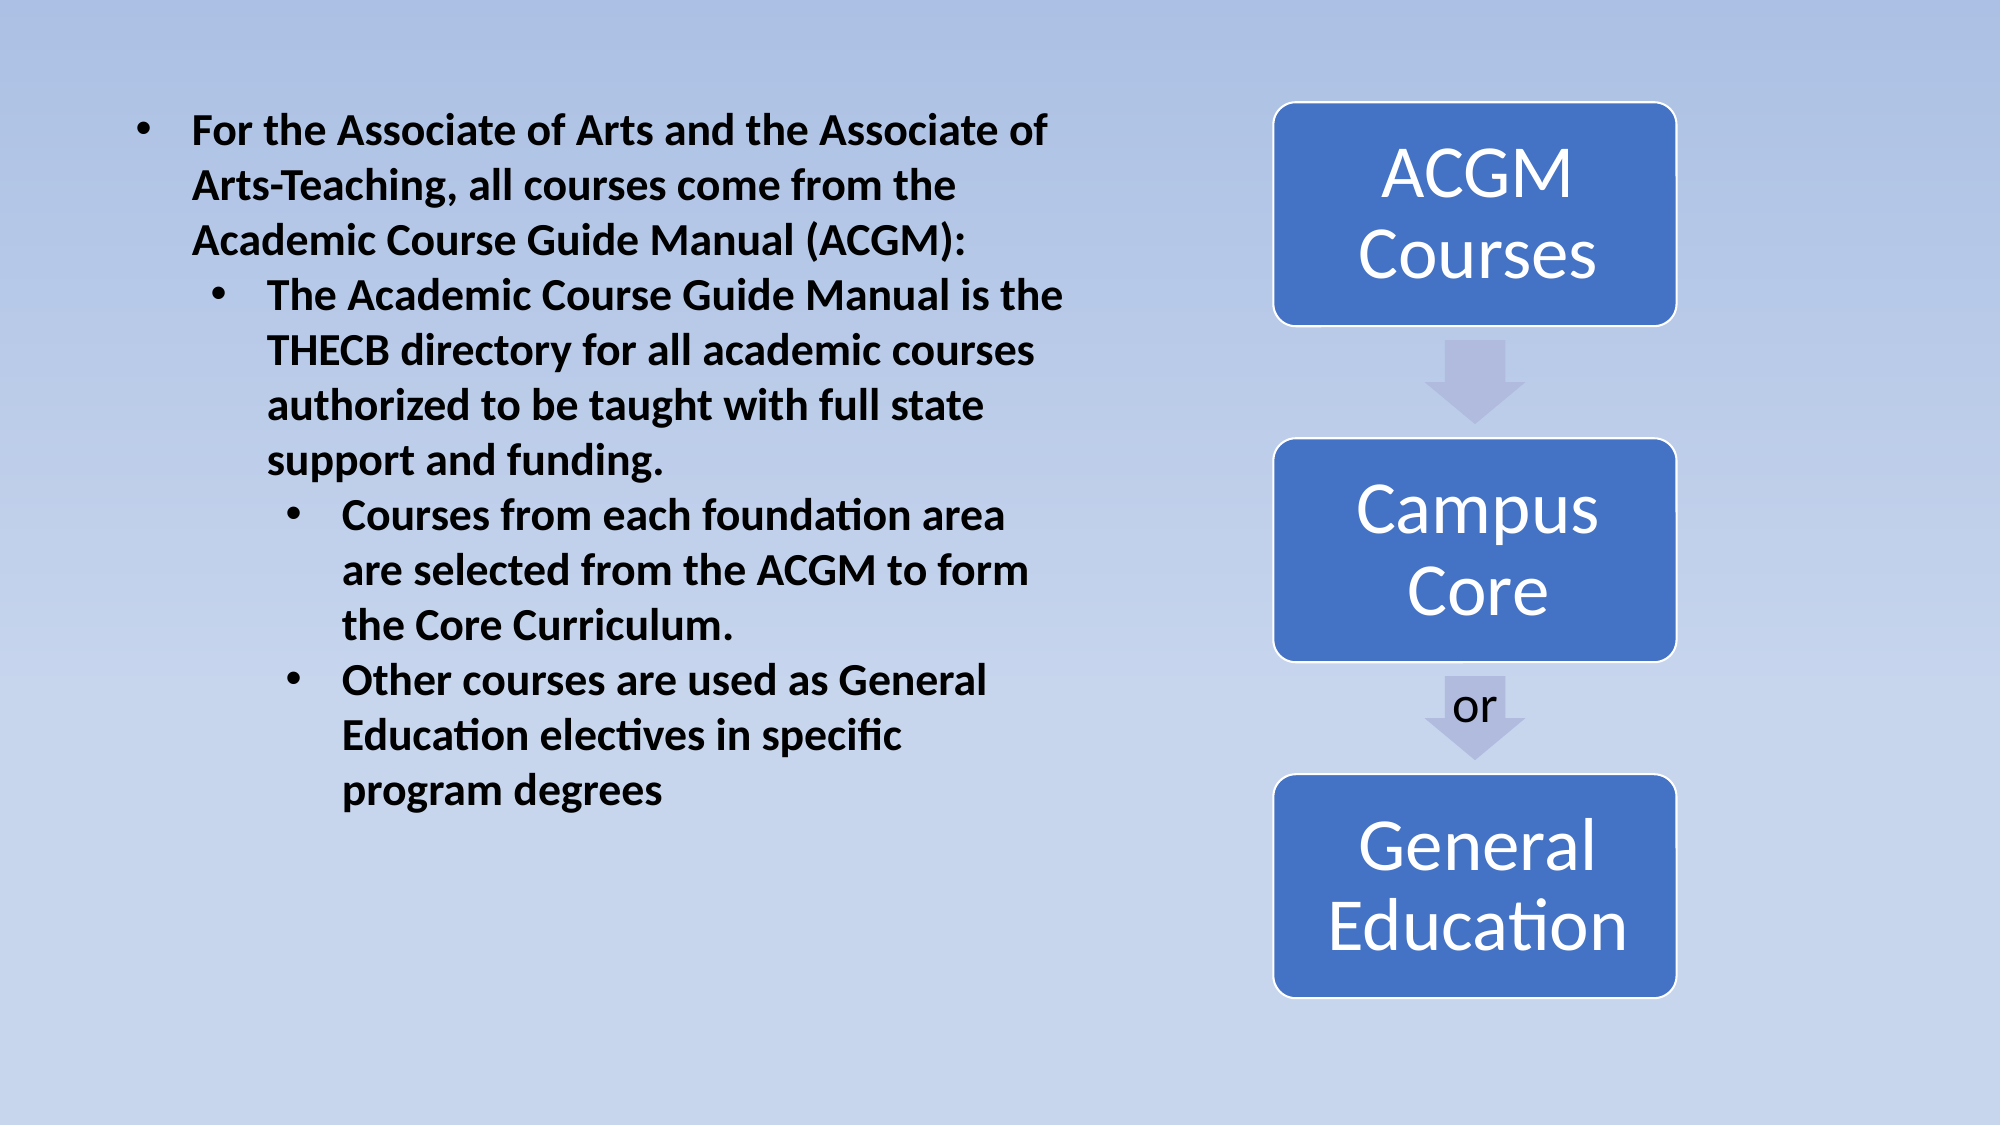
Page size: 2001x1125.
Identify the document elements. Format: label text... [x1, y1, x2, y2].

text_box For the Associate of Arts and the Associate of Arts-Teaching, all courses come from the Academic Course Guide Manual (ACGM): The Academic Course Guide Manual is the THECB directory for all academic courses authorized to be taught with full state support and funding. Courses from each foundation area are selected from the ACGM to form the Core Curriculum. Other courses are used as General Education electives in specific program degrees [120, 92, 1080, 1043]
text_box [999, 102, 1950, 999]
